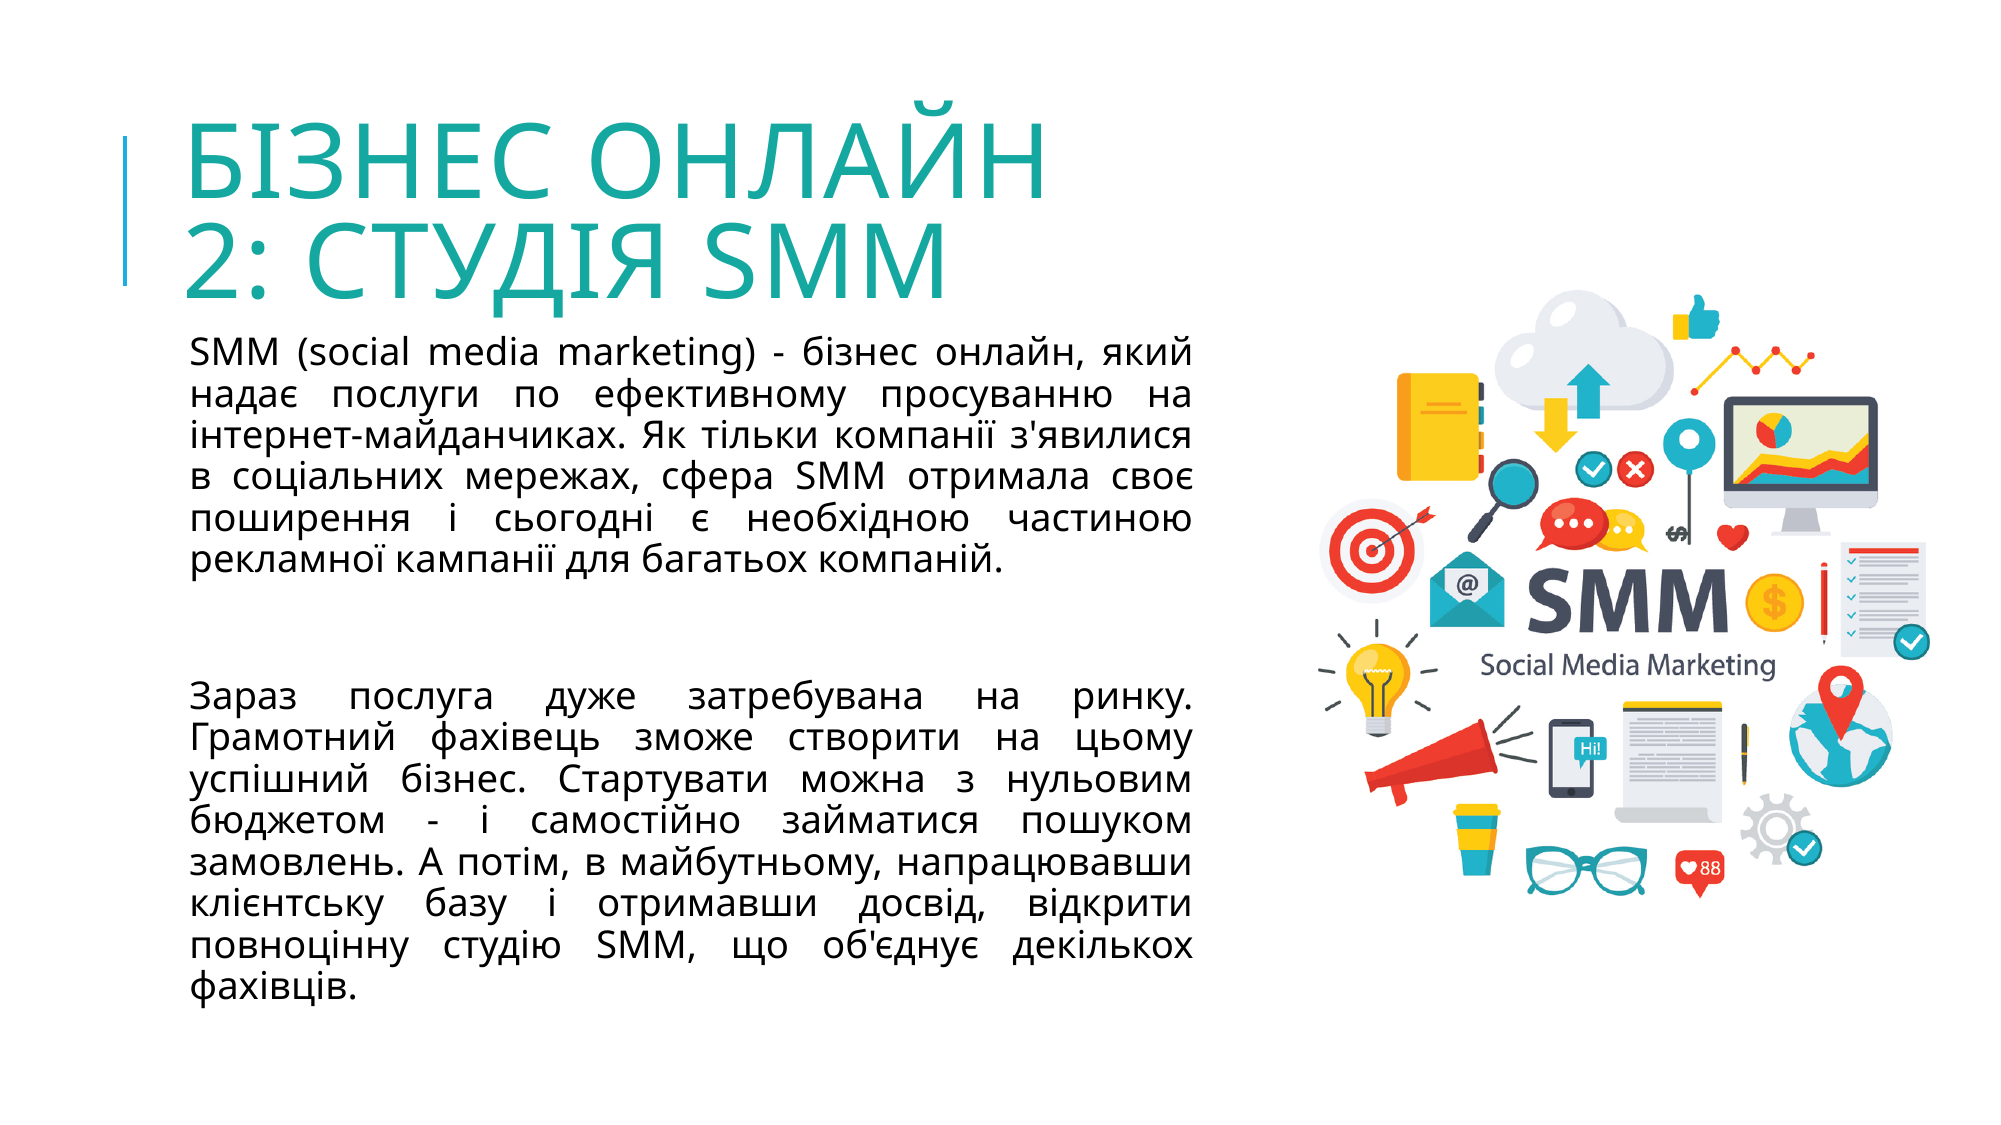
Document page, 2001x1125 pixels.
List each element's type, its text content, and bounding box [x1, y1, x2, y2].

title Бізнес онлайн 2: Студія SMM [168, 96, 1137, 324]
list SMM (social media marketing) - бізнес онлайн, який надає послуги по ефективному просуванню на інтернет-майданчиках. Як тільки компанії з'явилися в соціальних мережах, сфера SMM отримала своє поширення і сьогодні є необхідною частиною рекламної кампанії для багатьох компаній. Зараз послуга дуже затребувана на ринку. Грамотний фахівець зможе створити на цьому успішний бізнес. Стартувати можна з нульовим бюджетом - і самостійно займатися пошуком замовлень. А потім, в майбутньому, напрацювавши клієнтську базу і отримавши досвід, відкрити повноцінну студію SMM, що об'єднує декількох фахівців. [168, 324, 1202, 1020]
picture [1238, 234, 2000, 996]
